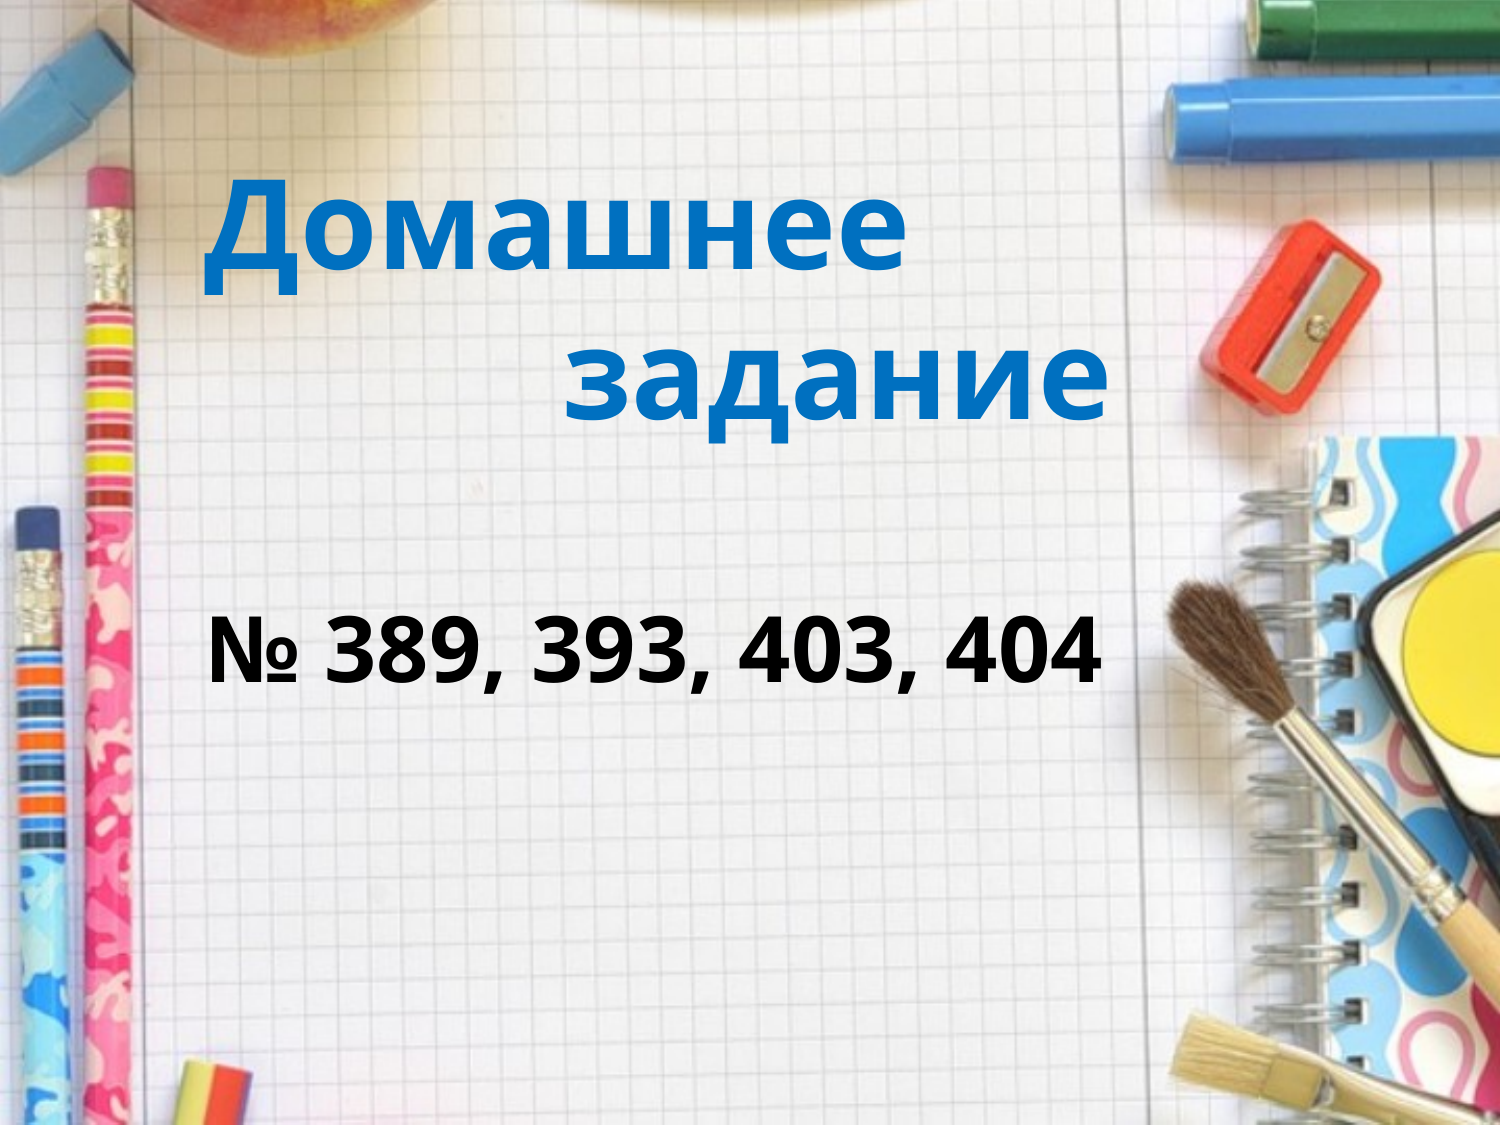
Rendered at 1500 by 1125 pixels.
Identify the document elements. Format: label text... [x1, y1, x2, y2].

text_box № 389, 393, 403, 404 [191, 582, 1127, 708]
picture [0, 0, 1500, 1125]
text_box Домашнее задание [190, 136, 1128, 452]
